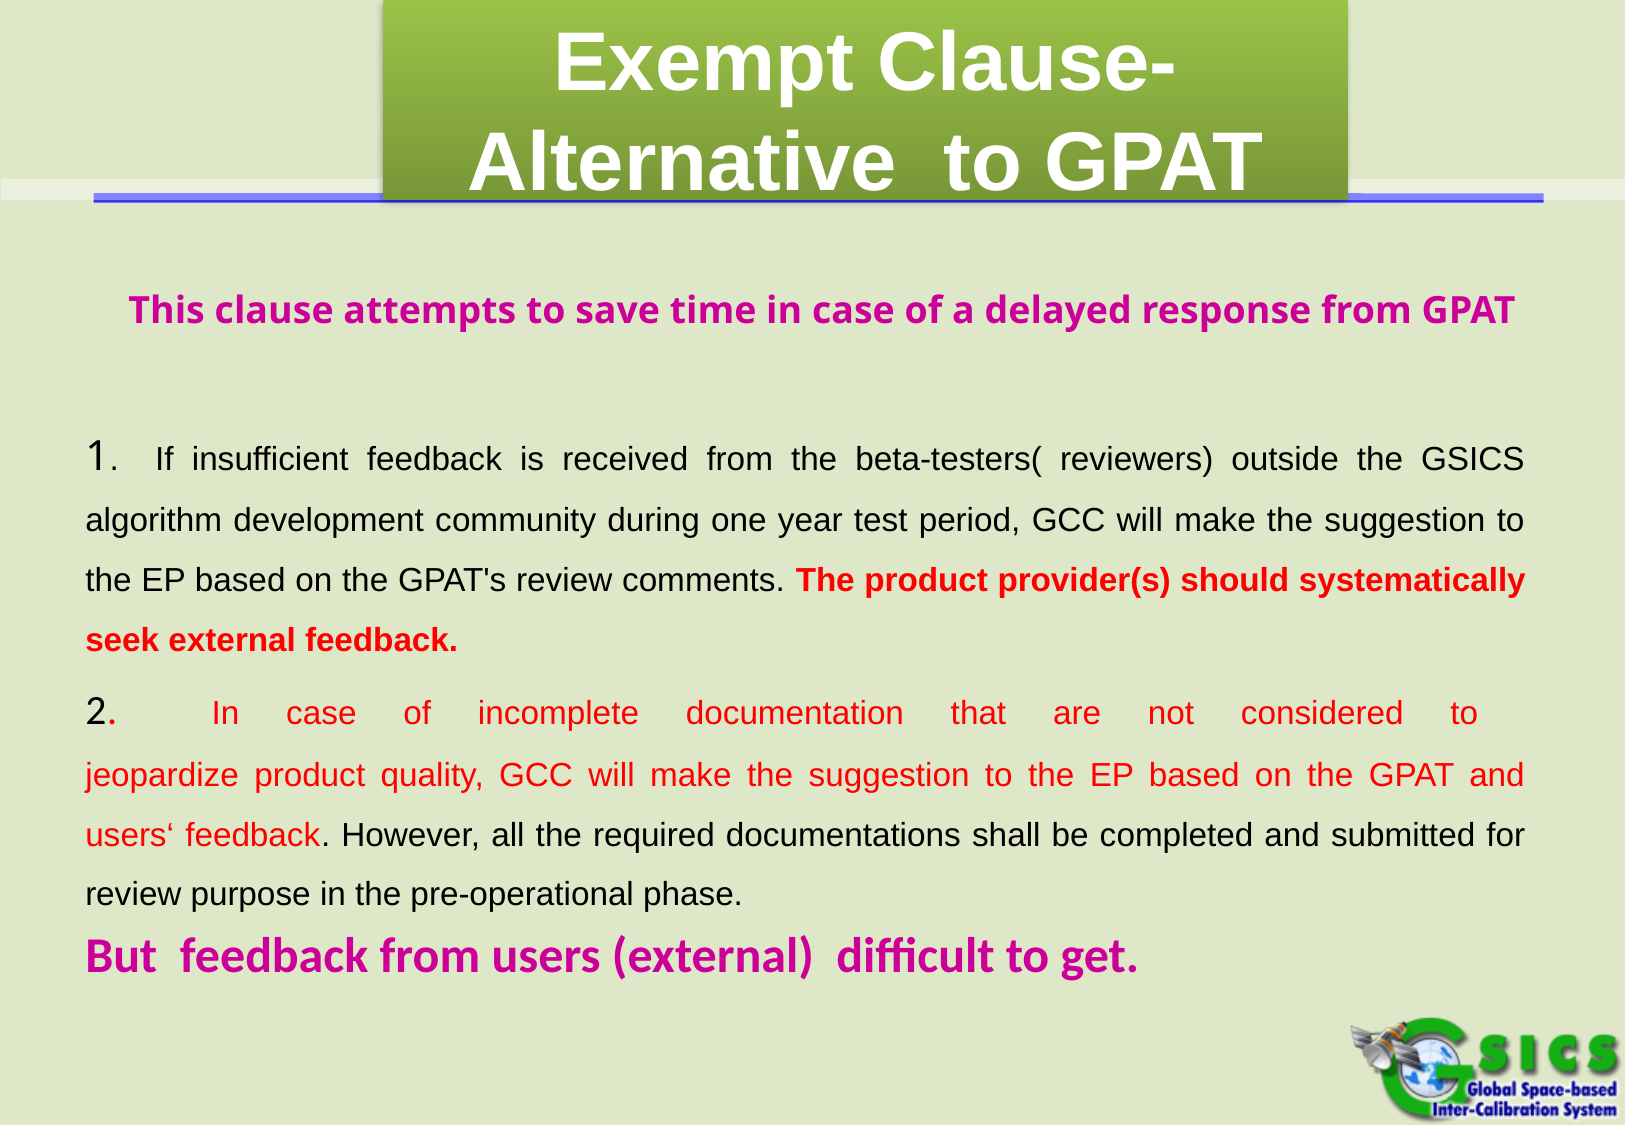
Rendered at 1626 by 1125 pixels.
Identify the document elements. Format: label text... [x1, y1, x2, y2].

text_box This clause attempts to save time in case of a delayed response from GPAT [113, 278, 1570, 339]
text_box 1. If insufficient feedback is received from the beta-testers( reviewers) outside the GSICS algorithm development community during one year test period, GCC will make the suggestion to the EP based on the GPAT's review comments. The product provider(s) should systematically seek external feedback. 2. In case of incomplete documentation that are not considered to jeopardize product quality, GCC will make the suggestion to the EP based on the GPAT and users‘ feedback. However, all the required documentations shall be completed and submitted for review purpose in the pre-operational phase. But feedback from users (external) difficult to get. [70, 395, 1542, 674]
picture [1343, 1010, 1625, 1125]
text_box Exempt Clause-Alternative to GPAT [383, 0, 1348, 200]
